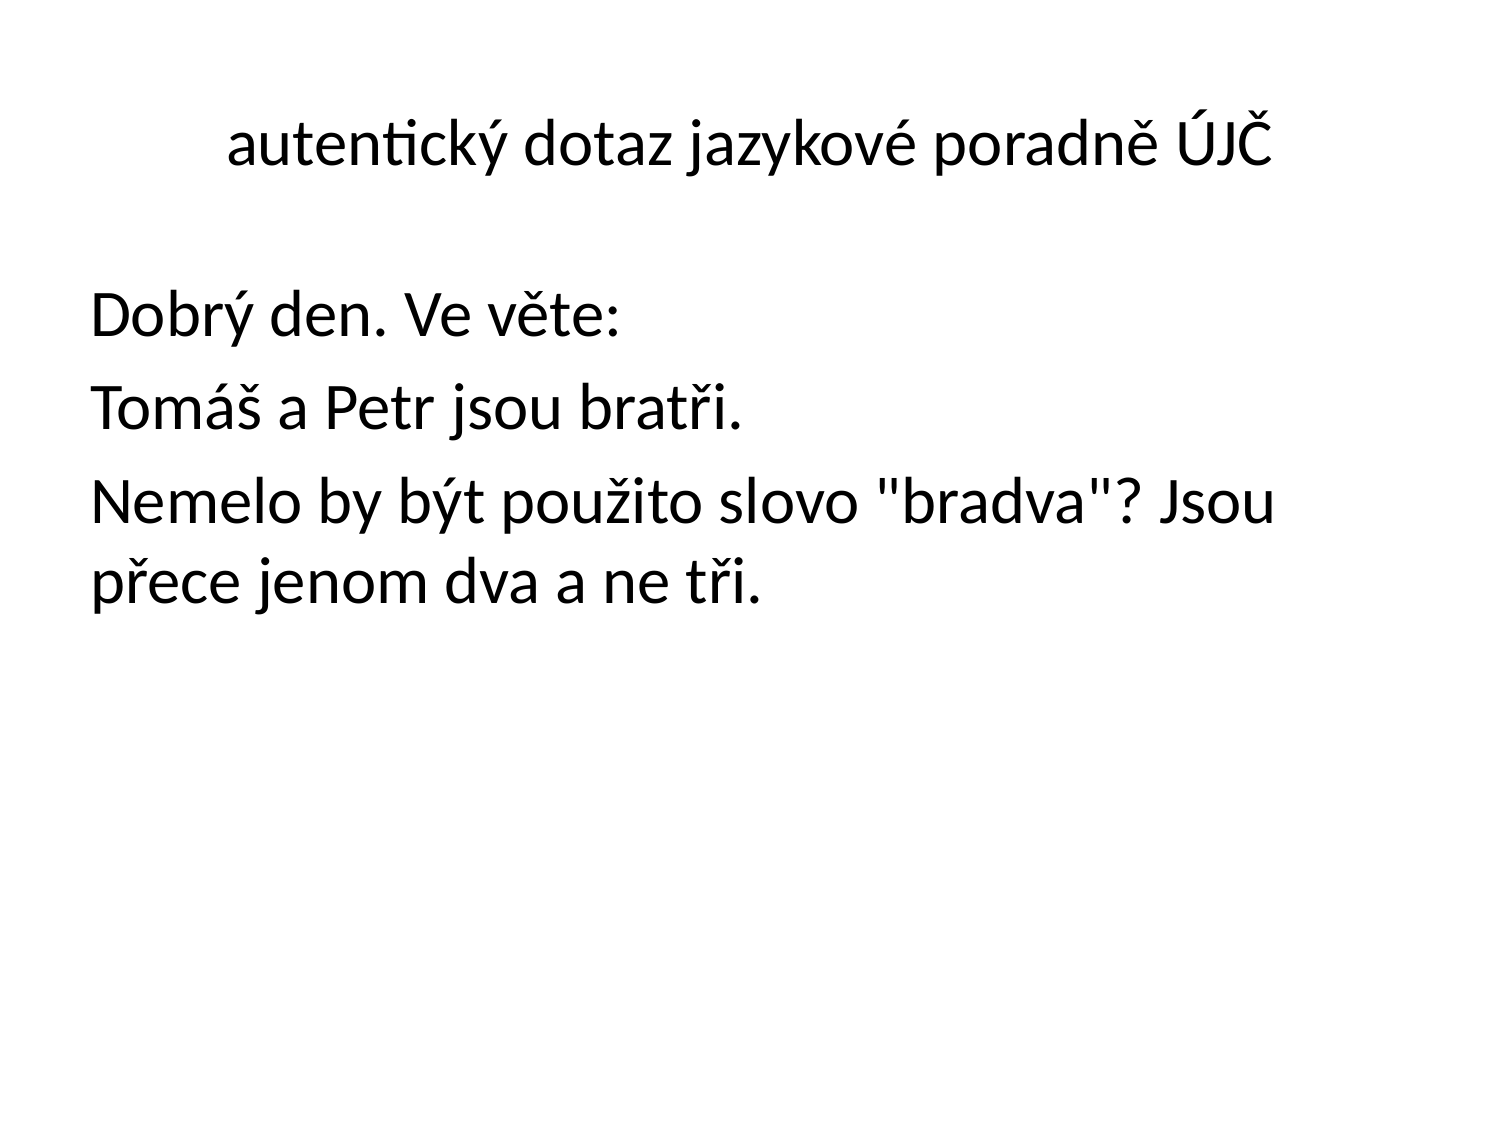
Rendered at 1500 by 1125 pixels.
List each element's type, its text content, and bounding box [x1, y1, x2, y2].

title autentický dotaz jazykové poradně ÚJČ [75, 45, 1425, 233]
list Dobrý den. Ve věte: Tomáš a Petr jsou bratři. Nemelo by být použito slovo "bradva"? Jsou přece jenom dva a ne tři. [75, 262, 1425, 1005]
